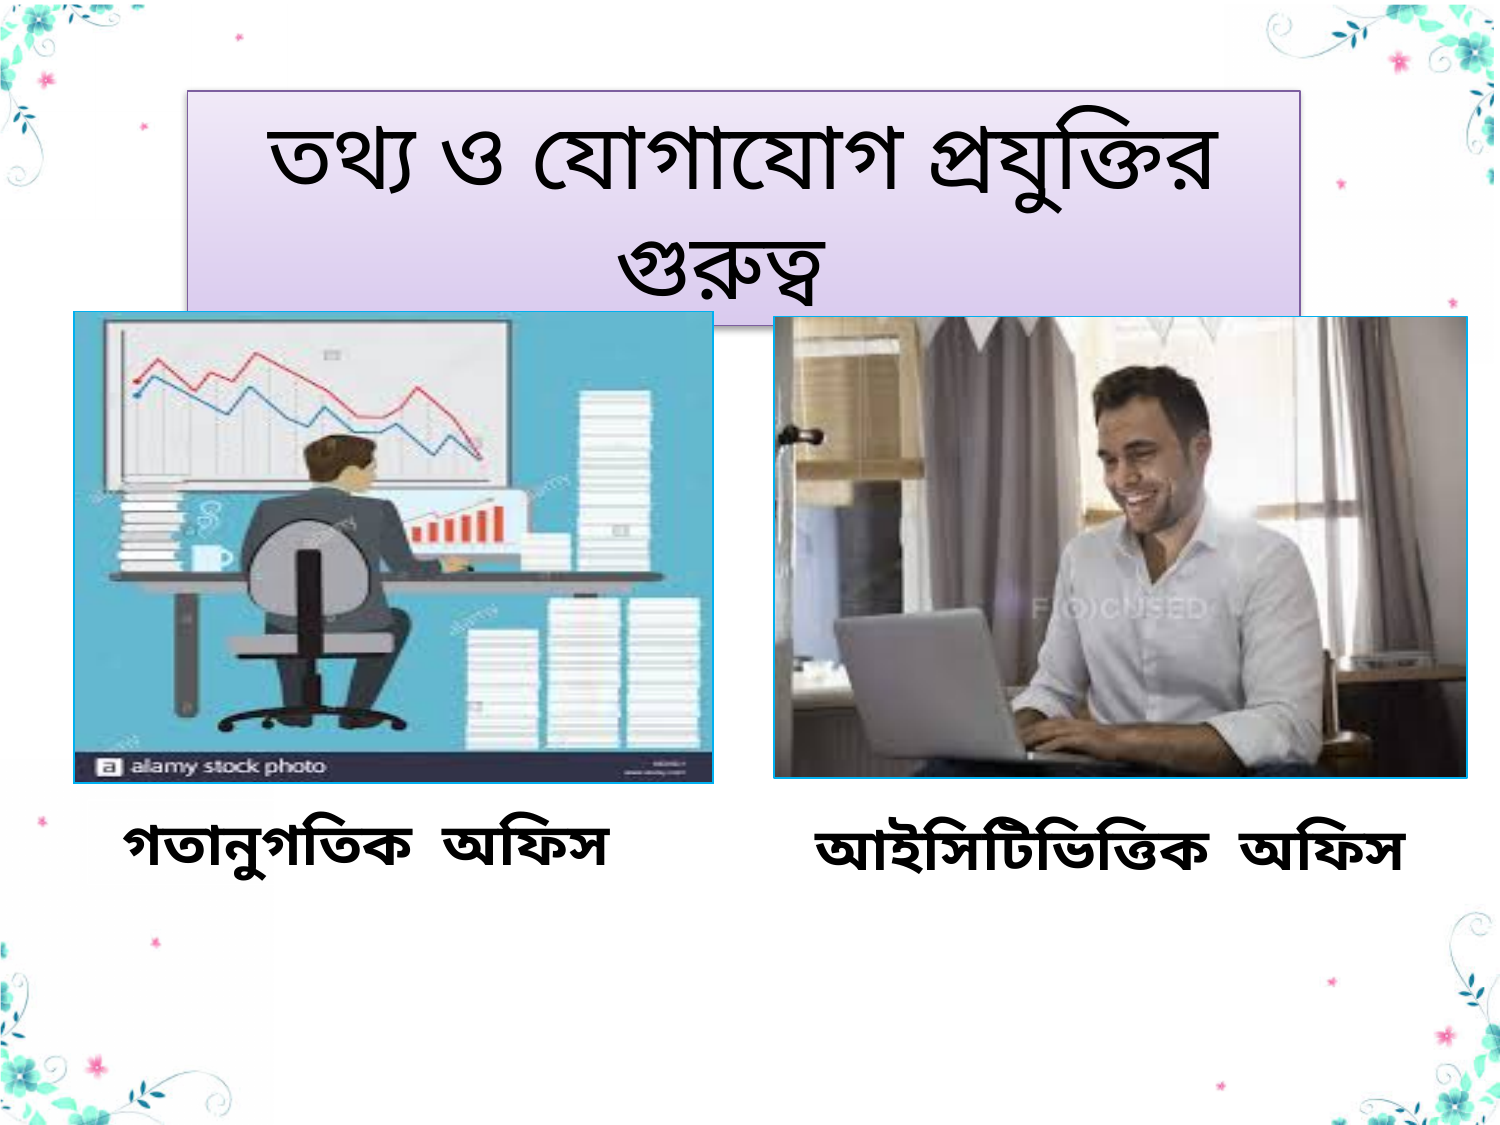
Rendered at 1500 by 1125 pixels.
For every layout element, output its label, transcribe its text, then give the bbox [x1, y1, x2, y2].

picture [1164, 873, 1500, 1125]
picture [76, 313, 711, 781]
picture [776, 318, 1465, 776]
picture [1225, 5, 1493, 364]
picture [1, 760, 274, 1124]
picture [1, 5, 288, 219]
text_box তথ্য ও যোগাযোগ প্রযুক্তির গুরুত্ব [187, 90, 1301, 326]
text_box গতানুগতিক অফিস [87, 800, 661, 885]
text_box আইসিটিভিত্তিক অফিস [787, 805, 1450, 890]
